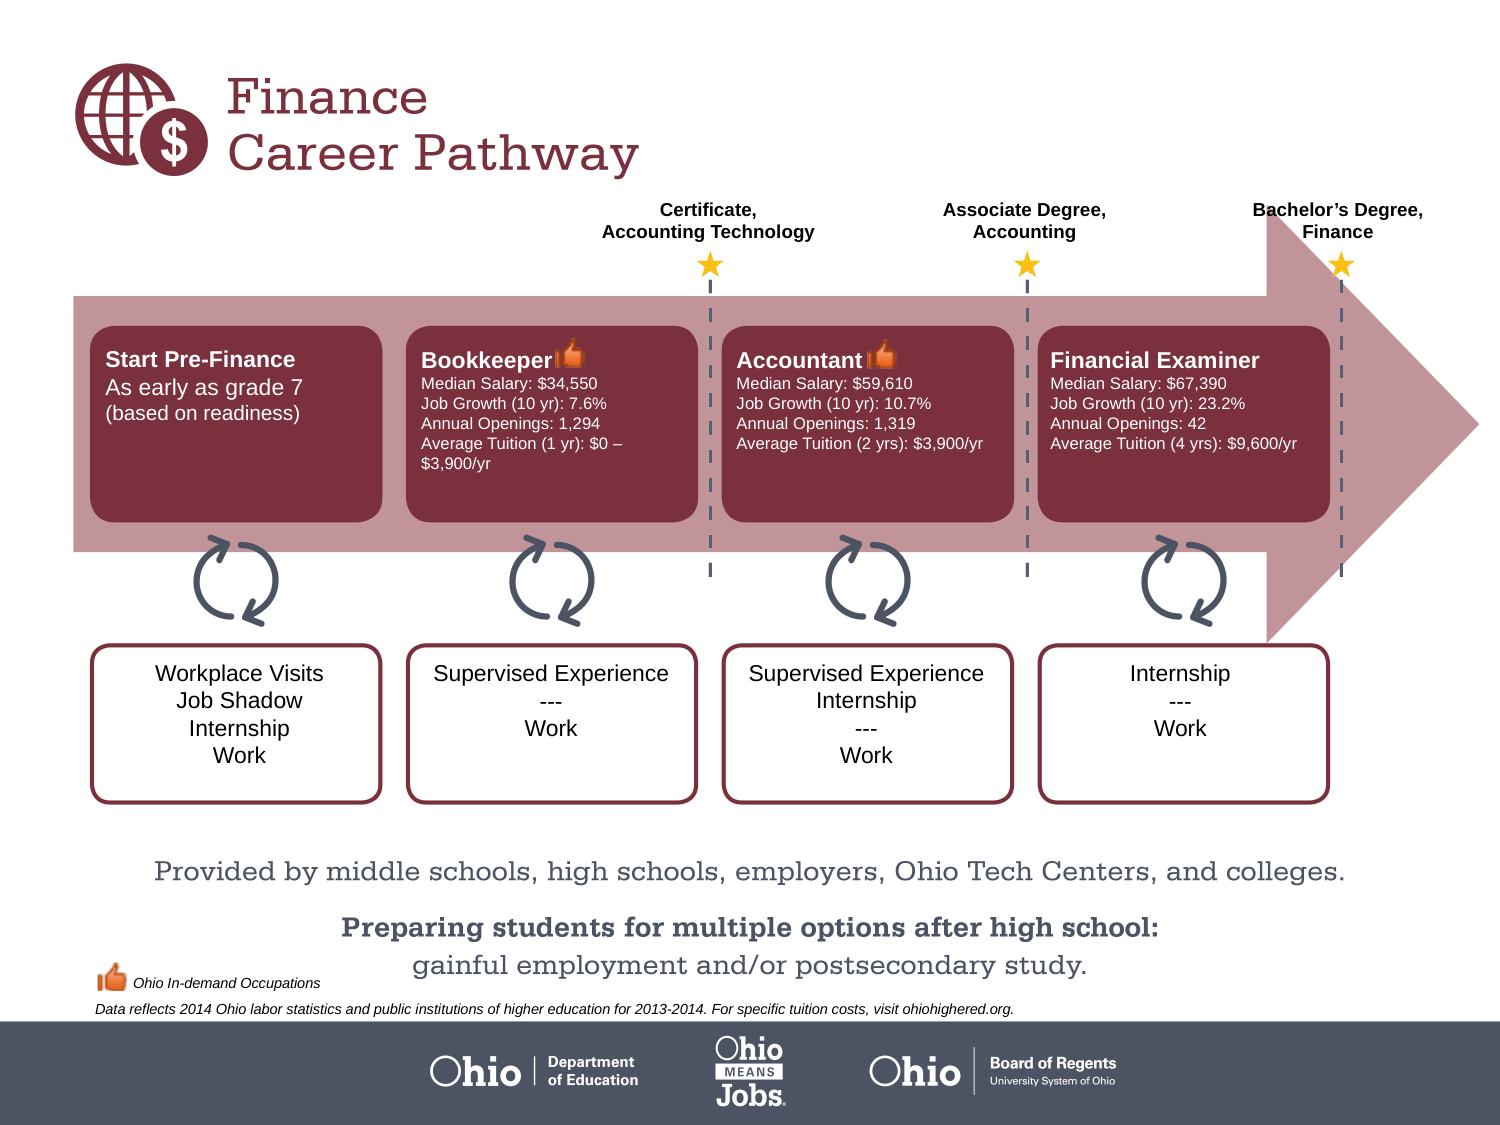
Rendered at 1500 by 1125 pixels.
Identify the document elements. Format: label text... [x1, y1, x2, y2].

text_box Internship --- Work [1035, 651, 1325, 749]
text_box Supervised Experience --- Work [406, 651, 696, 749]
picture [0, 0, 1500, 1125]
text_box Certificate, Accounting Technology [587, 189, 830, 250]
text_box Supervised Experience Internship --- Work [721, 651, 1012, 776]
text_box Start Pre-Finance As early as grade 7 (based on readiness) [90, 337, 385, 433]
text_box Financial Examiner Median Salary: $67,390 Job Growth (10 yr): 23.2% Annual Openings: 42 Average Tuition (4 yrs): $9,600/yr [1046, 338, 1322, 461]
text_box Workplace Visits Job Shadow Internship Work [94, 651, 385, 776]
text_box Associate Degree, Accounting [928, 189, 1122, 250]
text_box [80, 961, 1099, 1026]
text_box Accountant Median Salary: $59,610 Job Growth (10 yr): 10.7% Annual Openings: 1,319 Average Tuition (2 yrs): $3,900/yr [729, 338, 1008, 461]
text_box Bookkeeper Median Salary: $34,550 Job Growth (10 yr): 7.6% Annual Openings: 1,294 Average Tuition (1 yr): $0 –$3,900/yr [406, 338, 691, 481]
text_box Bachelor’s Degree, Finance [1237, 189, 1439, 250]
